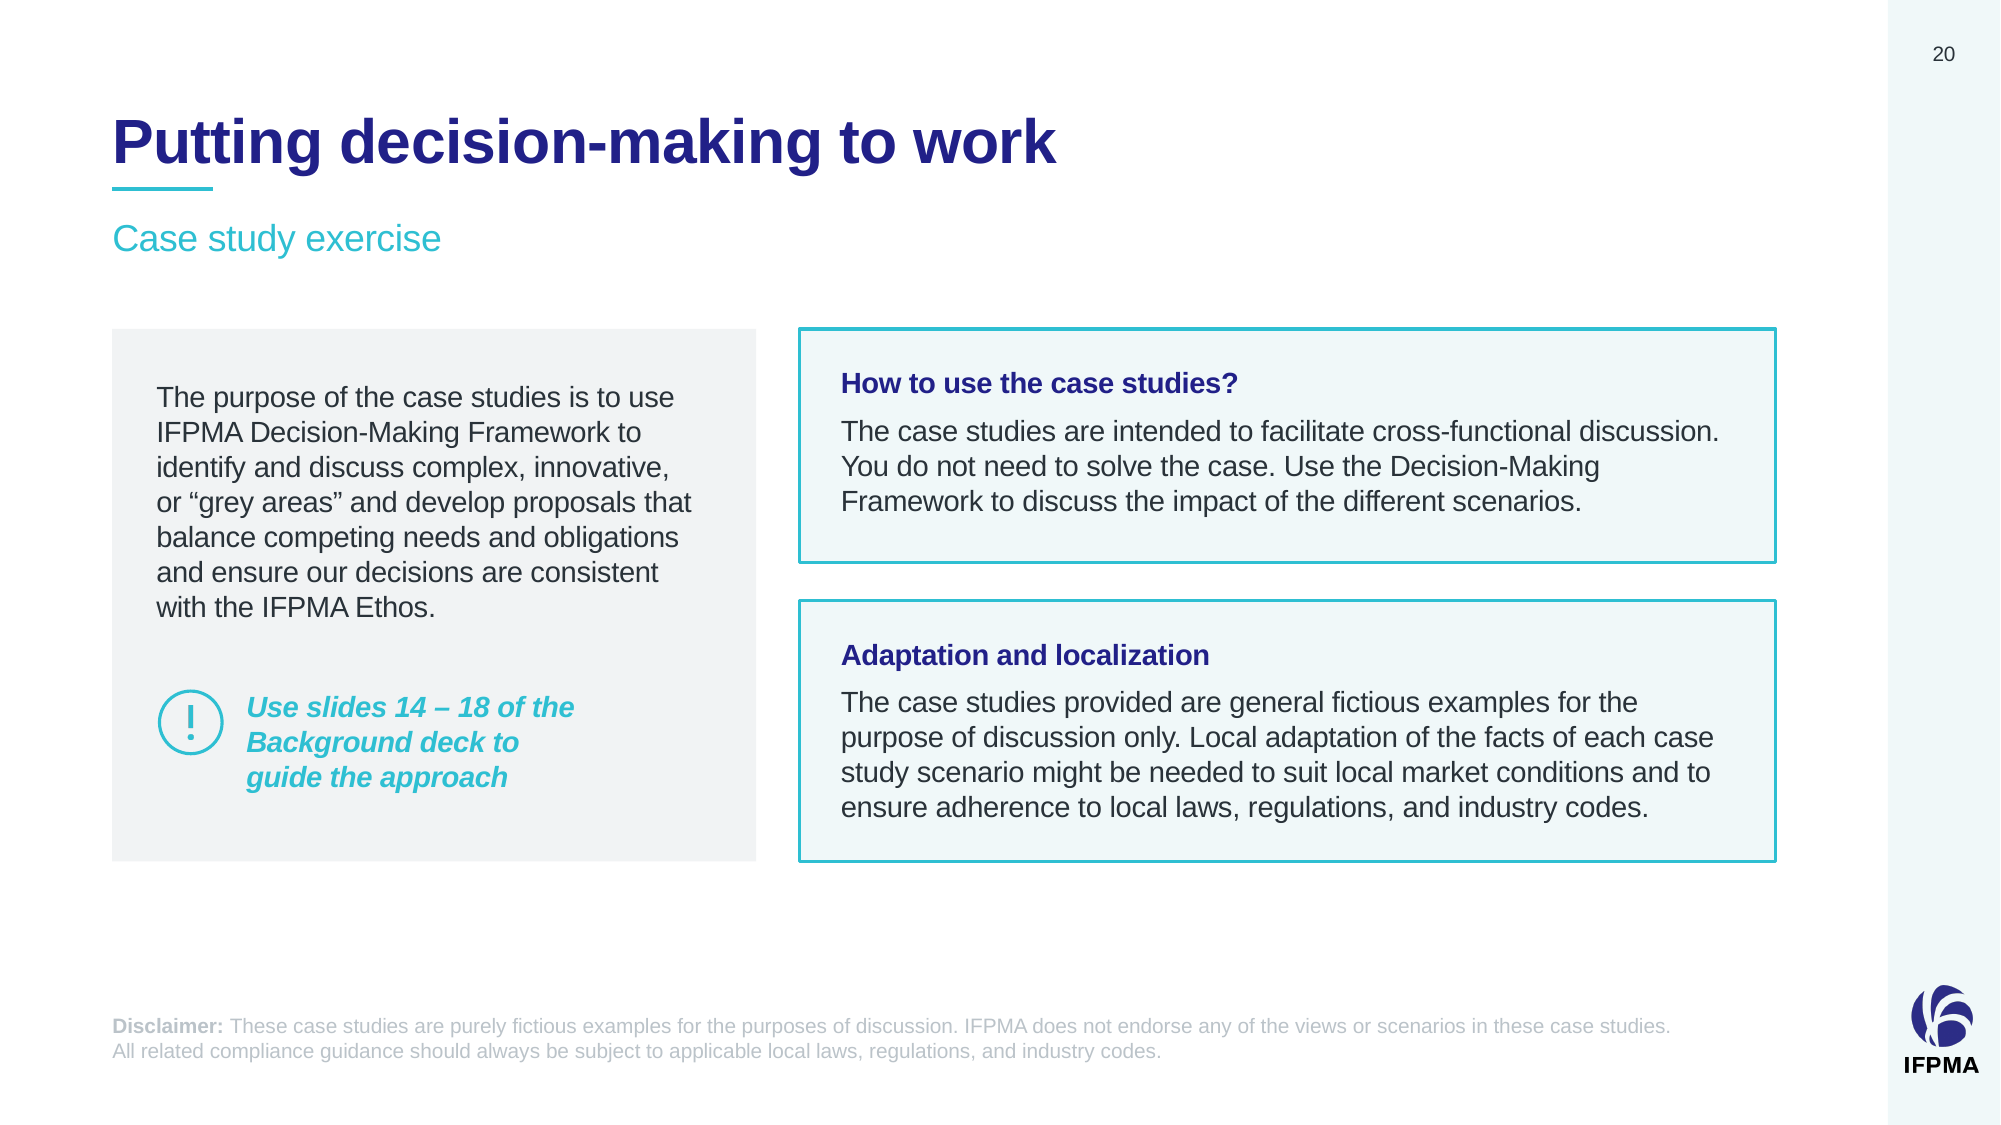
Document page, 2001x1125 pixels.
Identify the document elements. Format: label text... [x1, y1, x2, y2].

list Adaptation and localization The case studies provided are general fictious examples for the purpose of discussion only. Local adaptation of the facts of each case study scenario might be needed to suit local market conditions and to ensure adherence to local laws, regulations, and industry codes. [798, 599, 1777, 863]
text_box [158, 690, 224, 755]
text_box Use slides 14 – 18 of the Background deck to guide the approach [246, 688, 590, 770]
list How to use the case studies? The case studies are intended to facilitate cross-functional discussion. You do not need to solve the case. Use the Decision-Making Framework to discuss the impact of the different scenarios. [798, 327, 1777, 564]
picture [187, 705, 194, 740]
slide_number 20 [1922, 43, 1966, 104]
picture [1905, 985, 1979, 1073]
text_box Disclaimer: These case studies are purely fictious examples for the purposes of discussion. IFPMA does not endorse any of the views or scenarios in these case studies. All related compliance guidance should always be subject to applicable local laws, regulations, and industry codes. [112, 1012, 1786, 1063]
text_box Case study exercise [112, 219, 904, 270]
text_box The purpose of the case studies is to use IFPMA Decision-Making Framework to identify and discuss complex, innovative, or “grey areas” and develop proposals that balance competing needs and obligations and ensure our decisions are consistent with the IFPMA Ethos. [156, 378, 730, 643]
title Putting decision-making to work [112, 112, 1776, 220]
text_box [111, 328, 757, 862]
